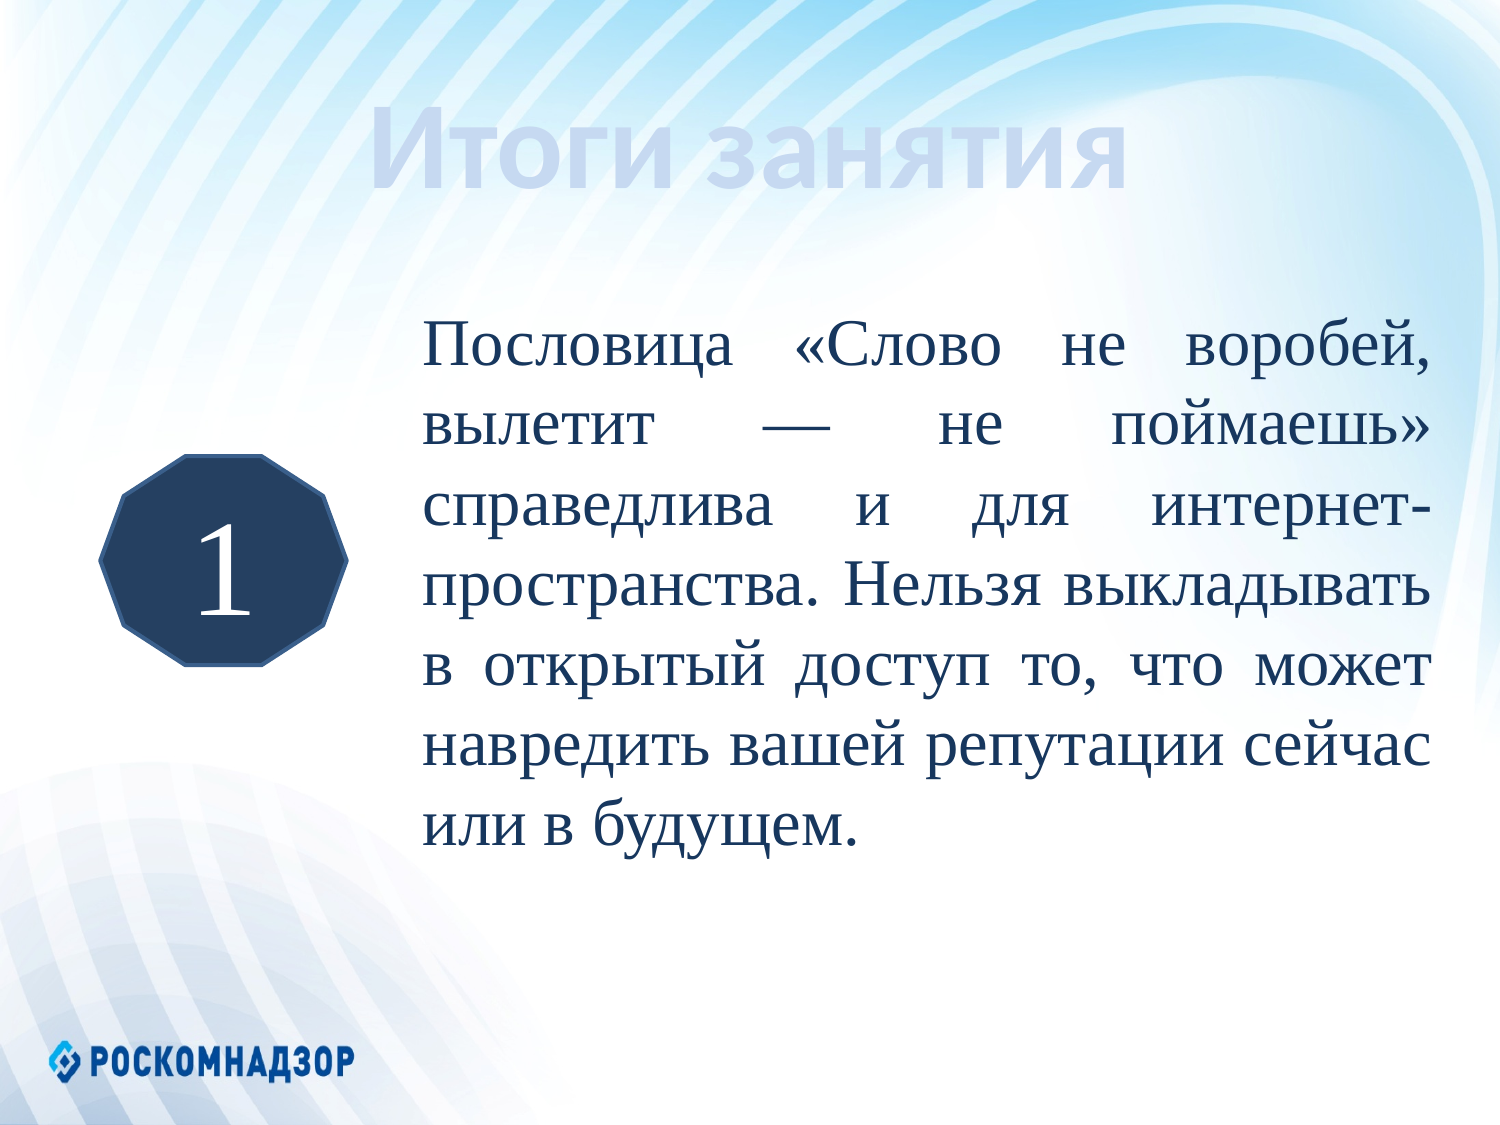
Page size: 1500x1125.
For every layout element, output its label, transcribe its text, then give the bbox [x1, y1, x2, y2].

picture [0, 0, 1500, 1125]
list Пословица «Слово не воробей, вылетит — не поймаешь» справедлива и для интернет-пространства. Нельзя выкладывать в открытый доступ то, что может навредить вашей репутации сейчас или в будущем. [407, 290, 1449, 966]
text_box 1 [98, 454, 349, 668]
title Итоги занятия [75, 45, 1425, 233]
